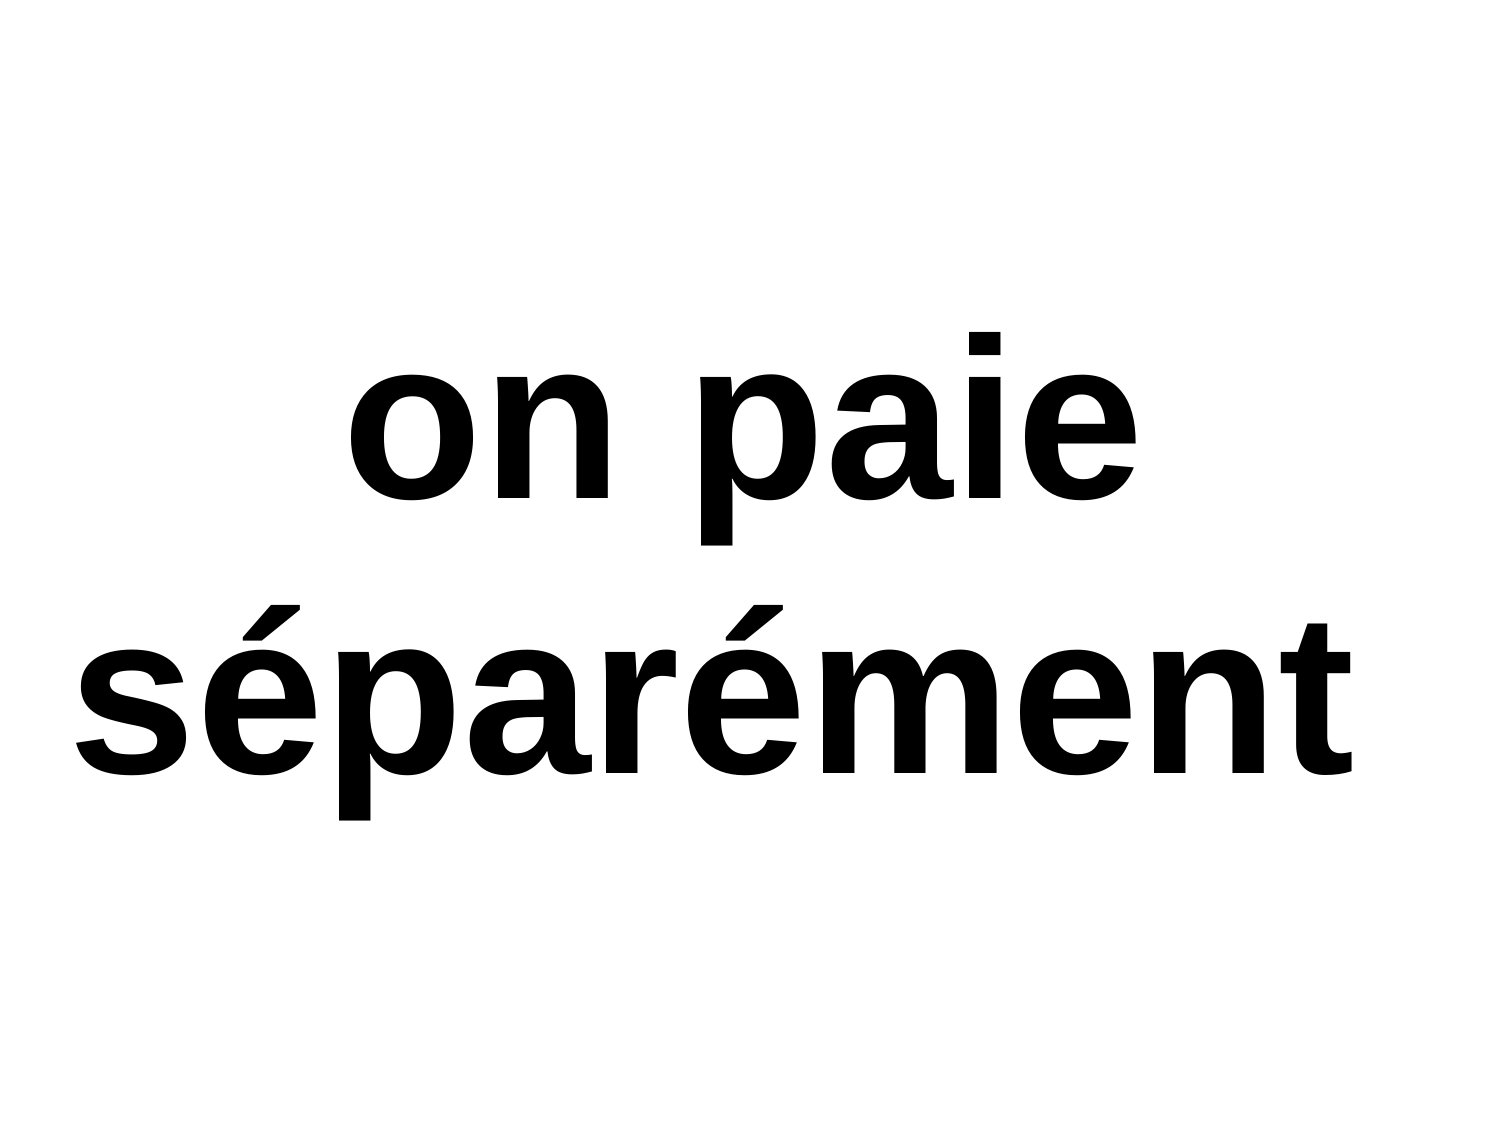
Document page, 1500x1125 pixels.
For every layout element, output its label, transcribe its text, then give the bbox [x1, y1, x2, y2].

text_box on paie séparément [41, 262, 1447, 828]
